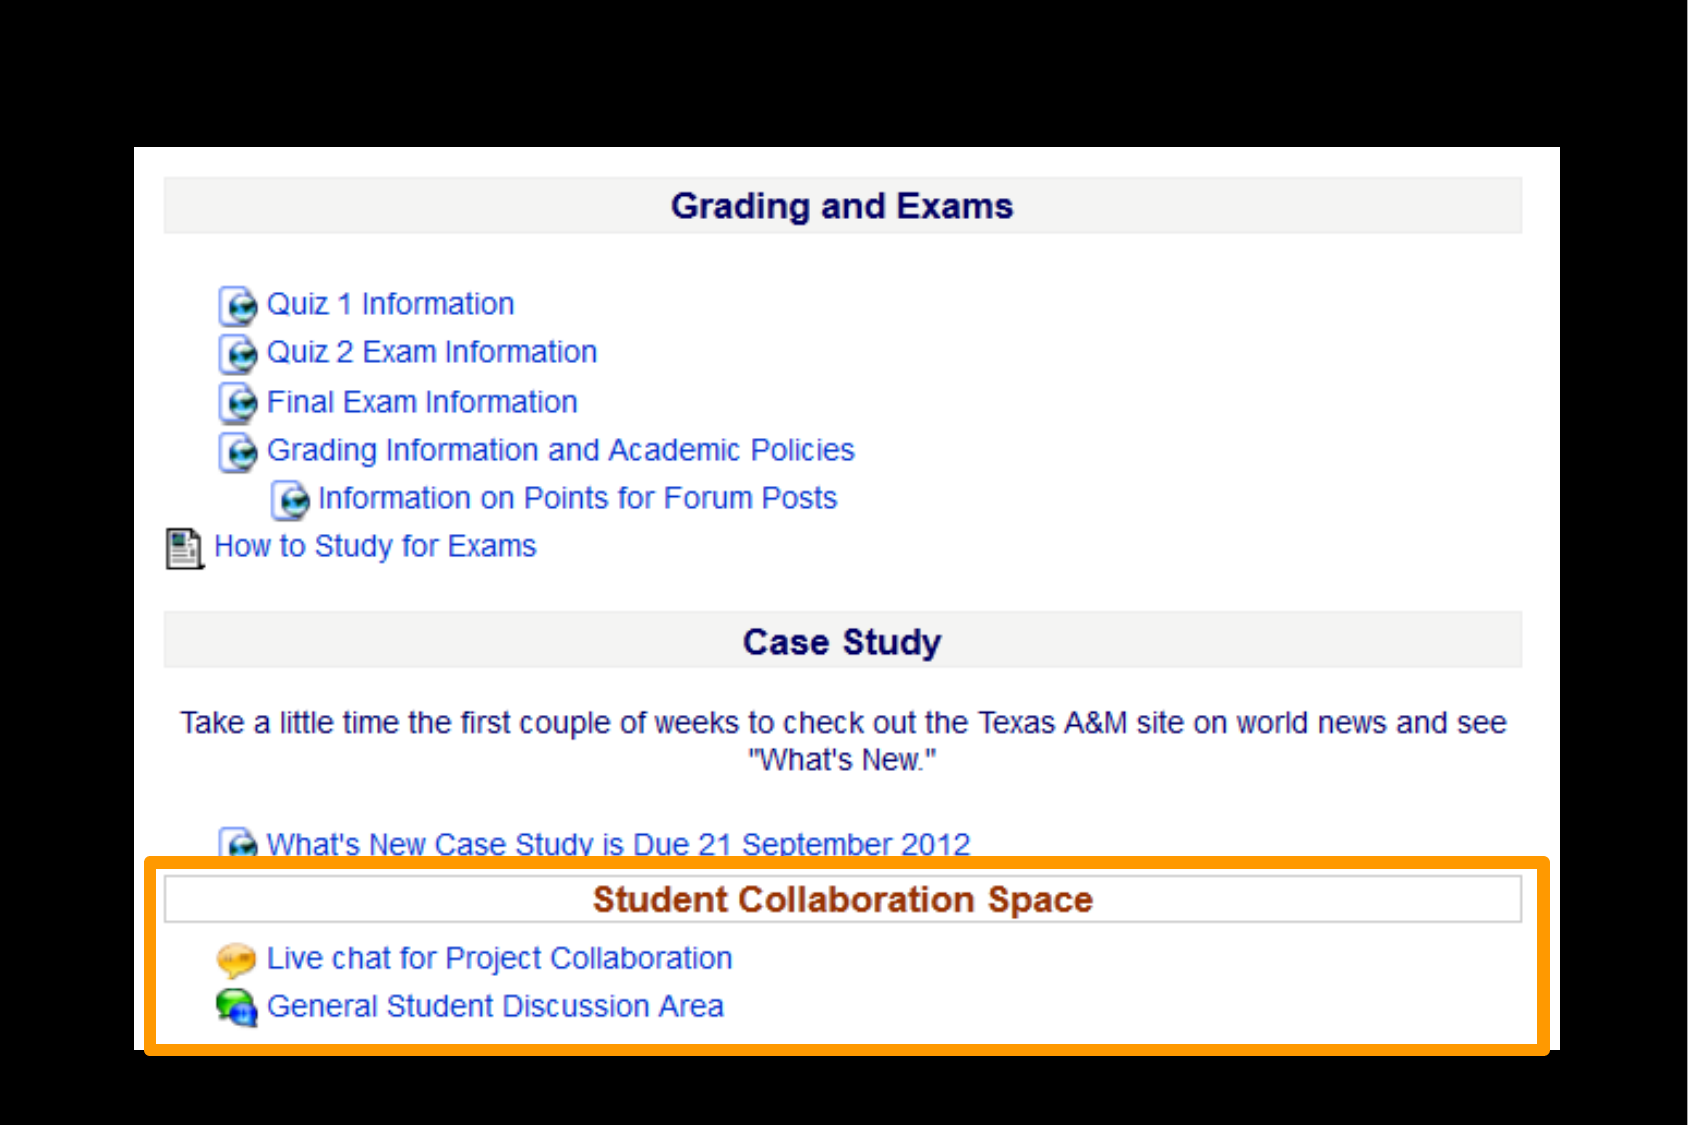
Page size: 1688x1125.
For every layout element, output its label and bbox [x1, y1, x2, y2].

picture [134, 147, 1560, 1051]
